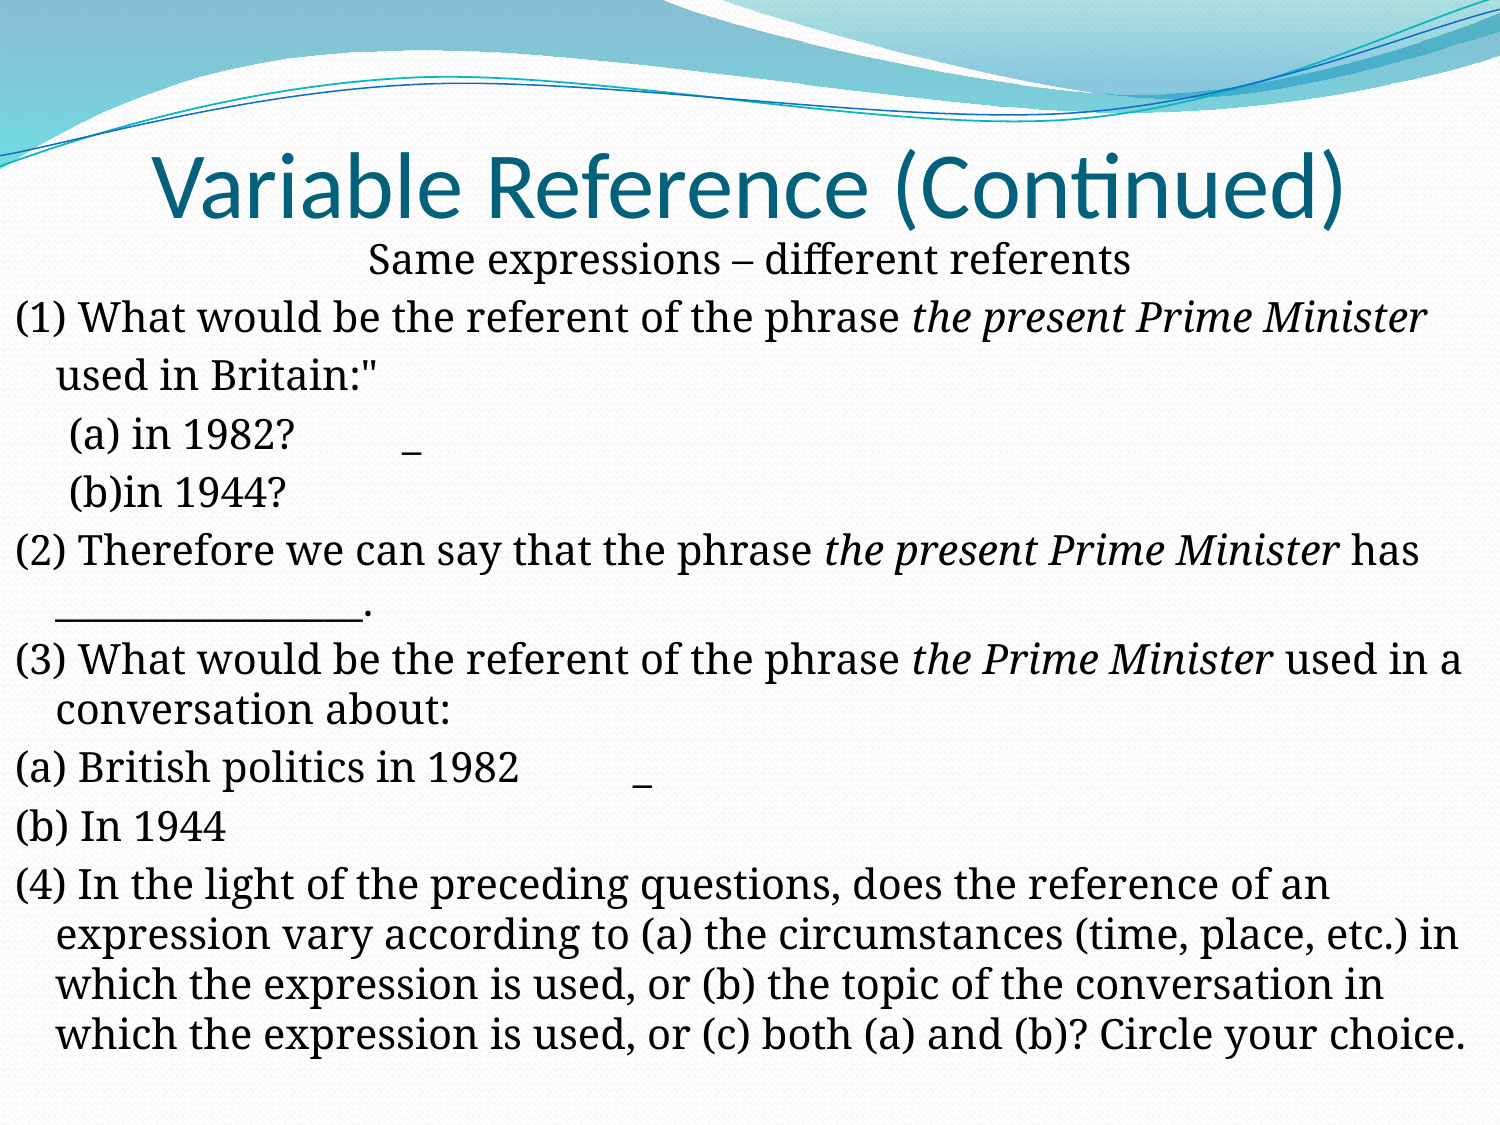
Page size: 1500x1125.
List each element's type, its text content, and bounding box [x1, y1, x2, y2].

title Variable Reference (Continued) [75, 115, 1425, 224]
list Same expressions – different referents (1) What would be the referent of the phrase the present Prime Minister used in Britain:" (a) in 1982? _ (b)in 1944? (2) Therefore we can say that the phrase the present Prime Minister has ________________. (3) What would be the referent of the phrase the Prime Minister used in a conversation about: (a) British politics in 1982 _ (b) In 1944 (4) In the light of the preceding questions, does the reference of an expression vary according to (a) the circumstances (time, place, etc.) in which the expression is used, or (b) the topic of the conversation in which the expression is used, or (c) both (a) and (b)? Circle your choice. [0, 224, 1500, 1125]
